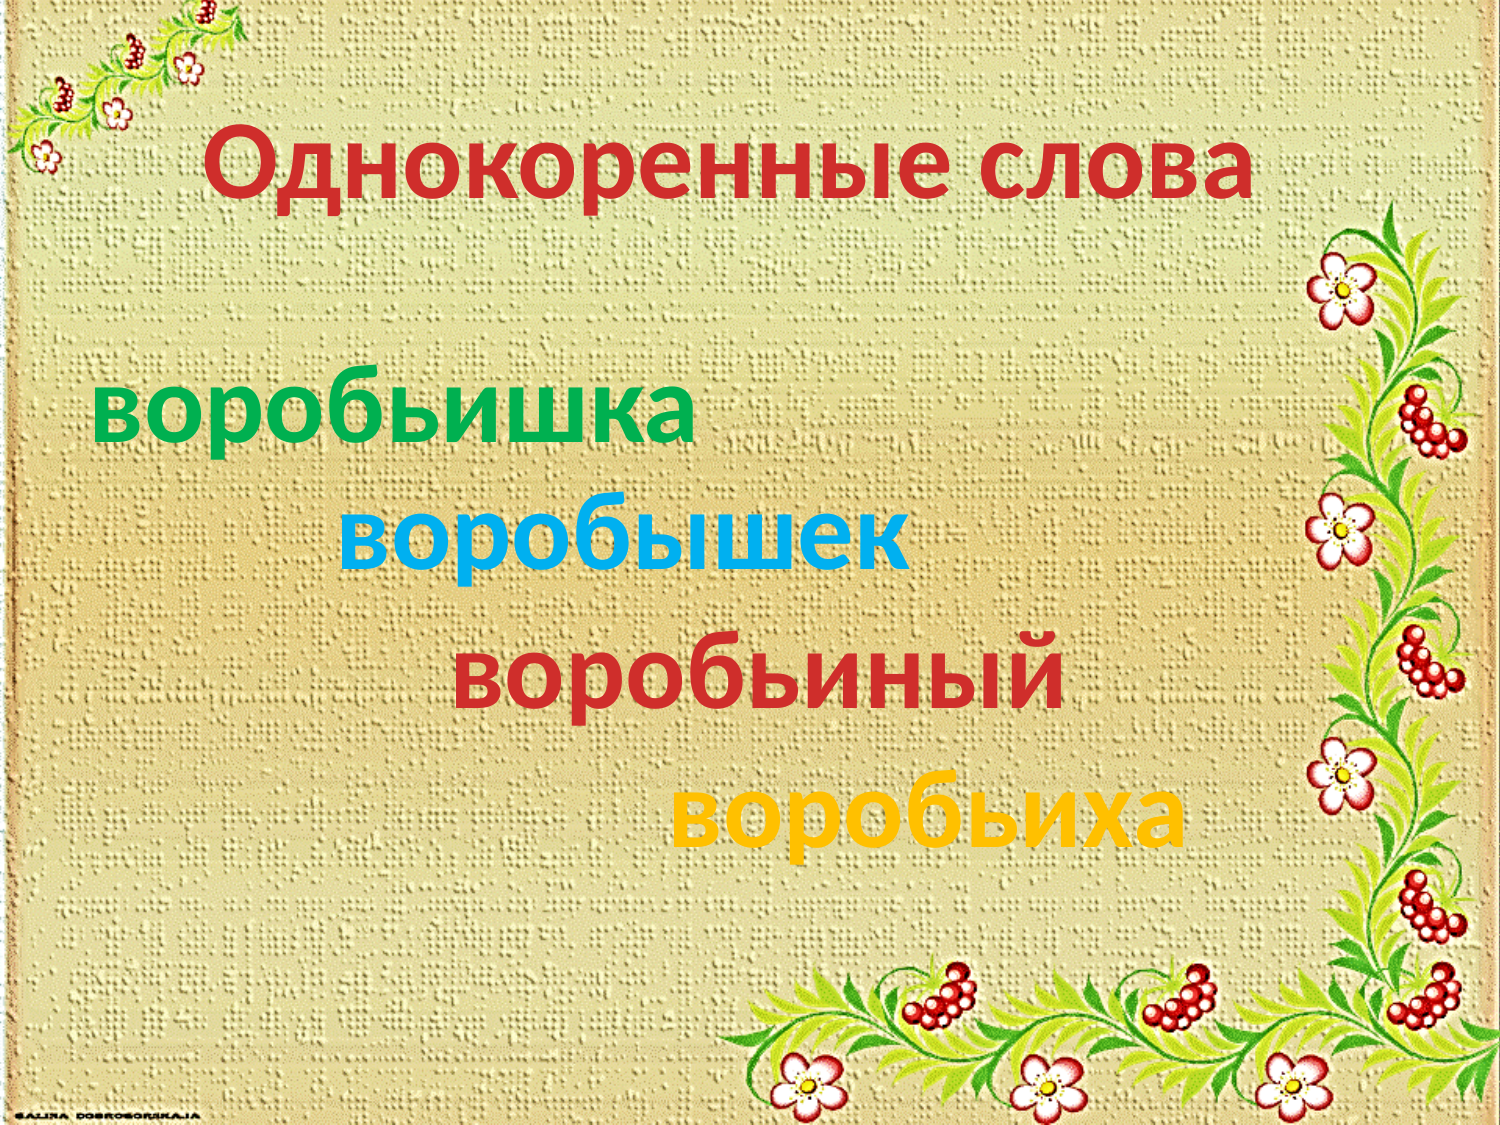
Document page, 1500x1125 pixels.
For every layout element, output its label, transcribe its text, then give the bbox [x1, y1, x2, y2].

text_box воробьиха [652, 727, 1206, 878]
text_box воробьиный [434, 588, 1084, 739]
text_box воробышек [320, 449, 926, 600]
text_box Однокоренные слова [187, 78, 1273, 229]
text_box воробьишка [73, 322, 715, 473]
picture [0, 0, 1500, 1125]
